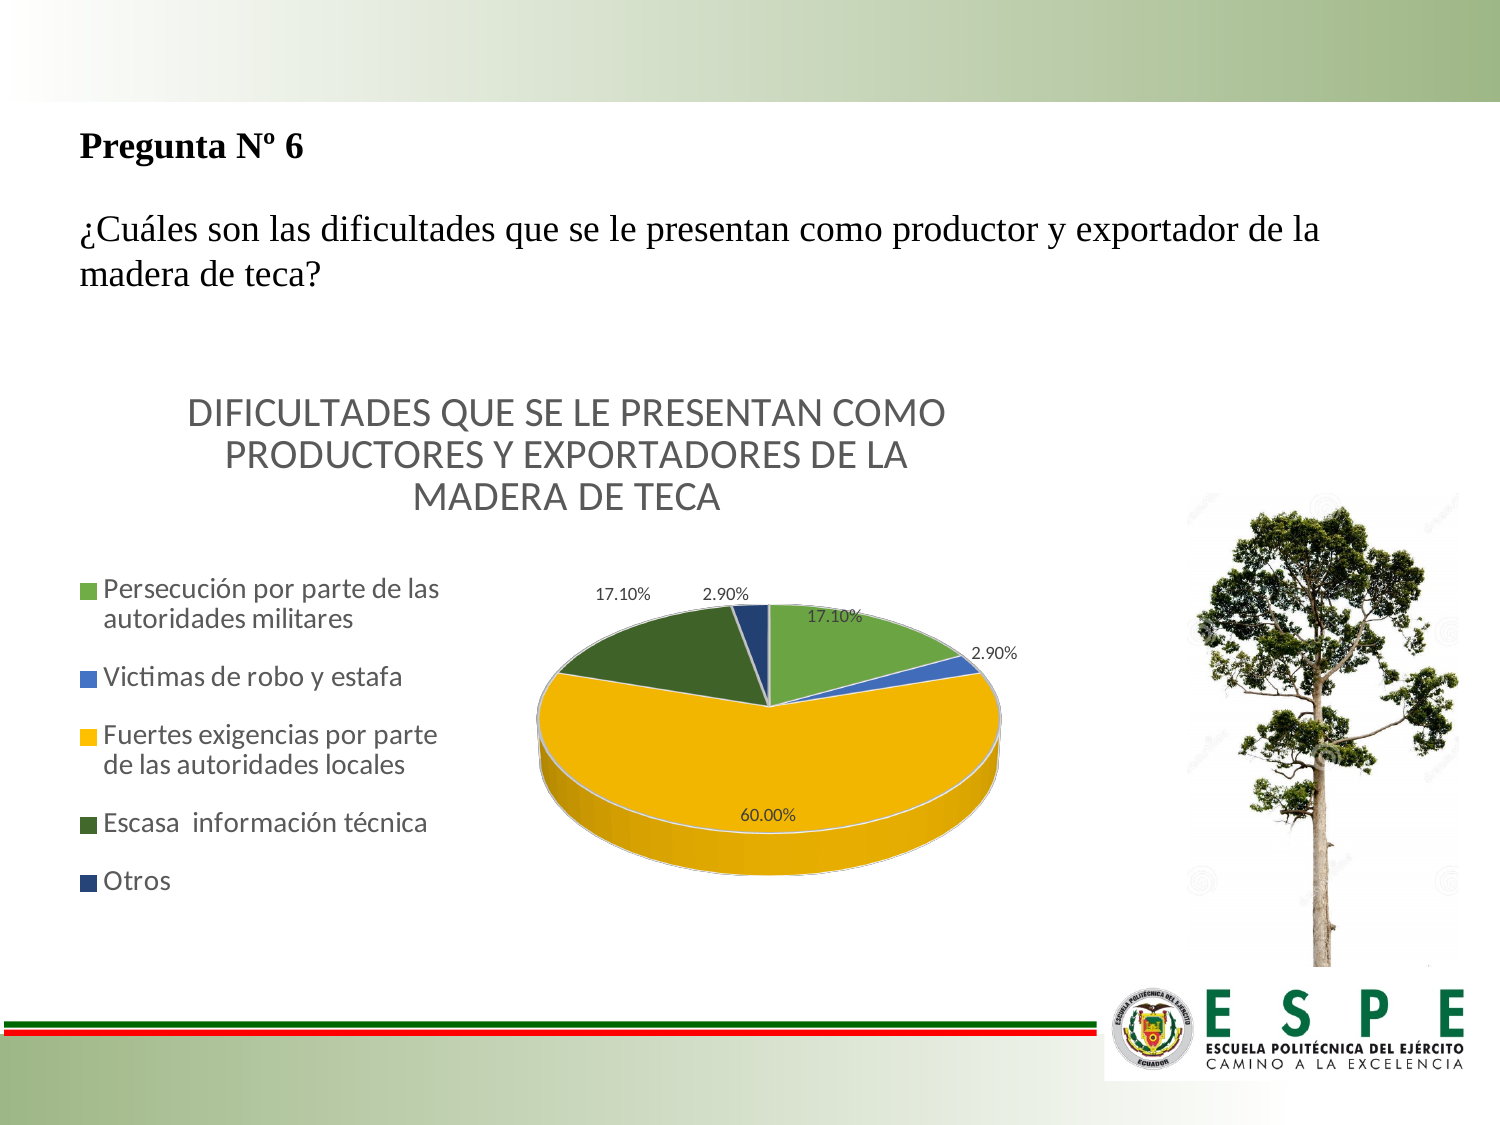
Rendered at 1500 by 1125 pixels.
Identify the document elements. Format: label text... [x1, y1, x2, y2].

picture [1186, 493, 1459, 967]
chart [29, 361, 1105, 1000]
text_box Pregunta Nº 6 [64, 113, 1430, 174]
picture [1104, 976, 1483, 1081]
text_box ¿Cuáles son las dificultades que se le presentan como productor y exportador de la madera de teca? [64, 196, 1412, 301]
